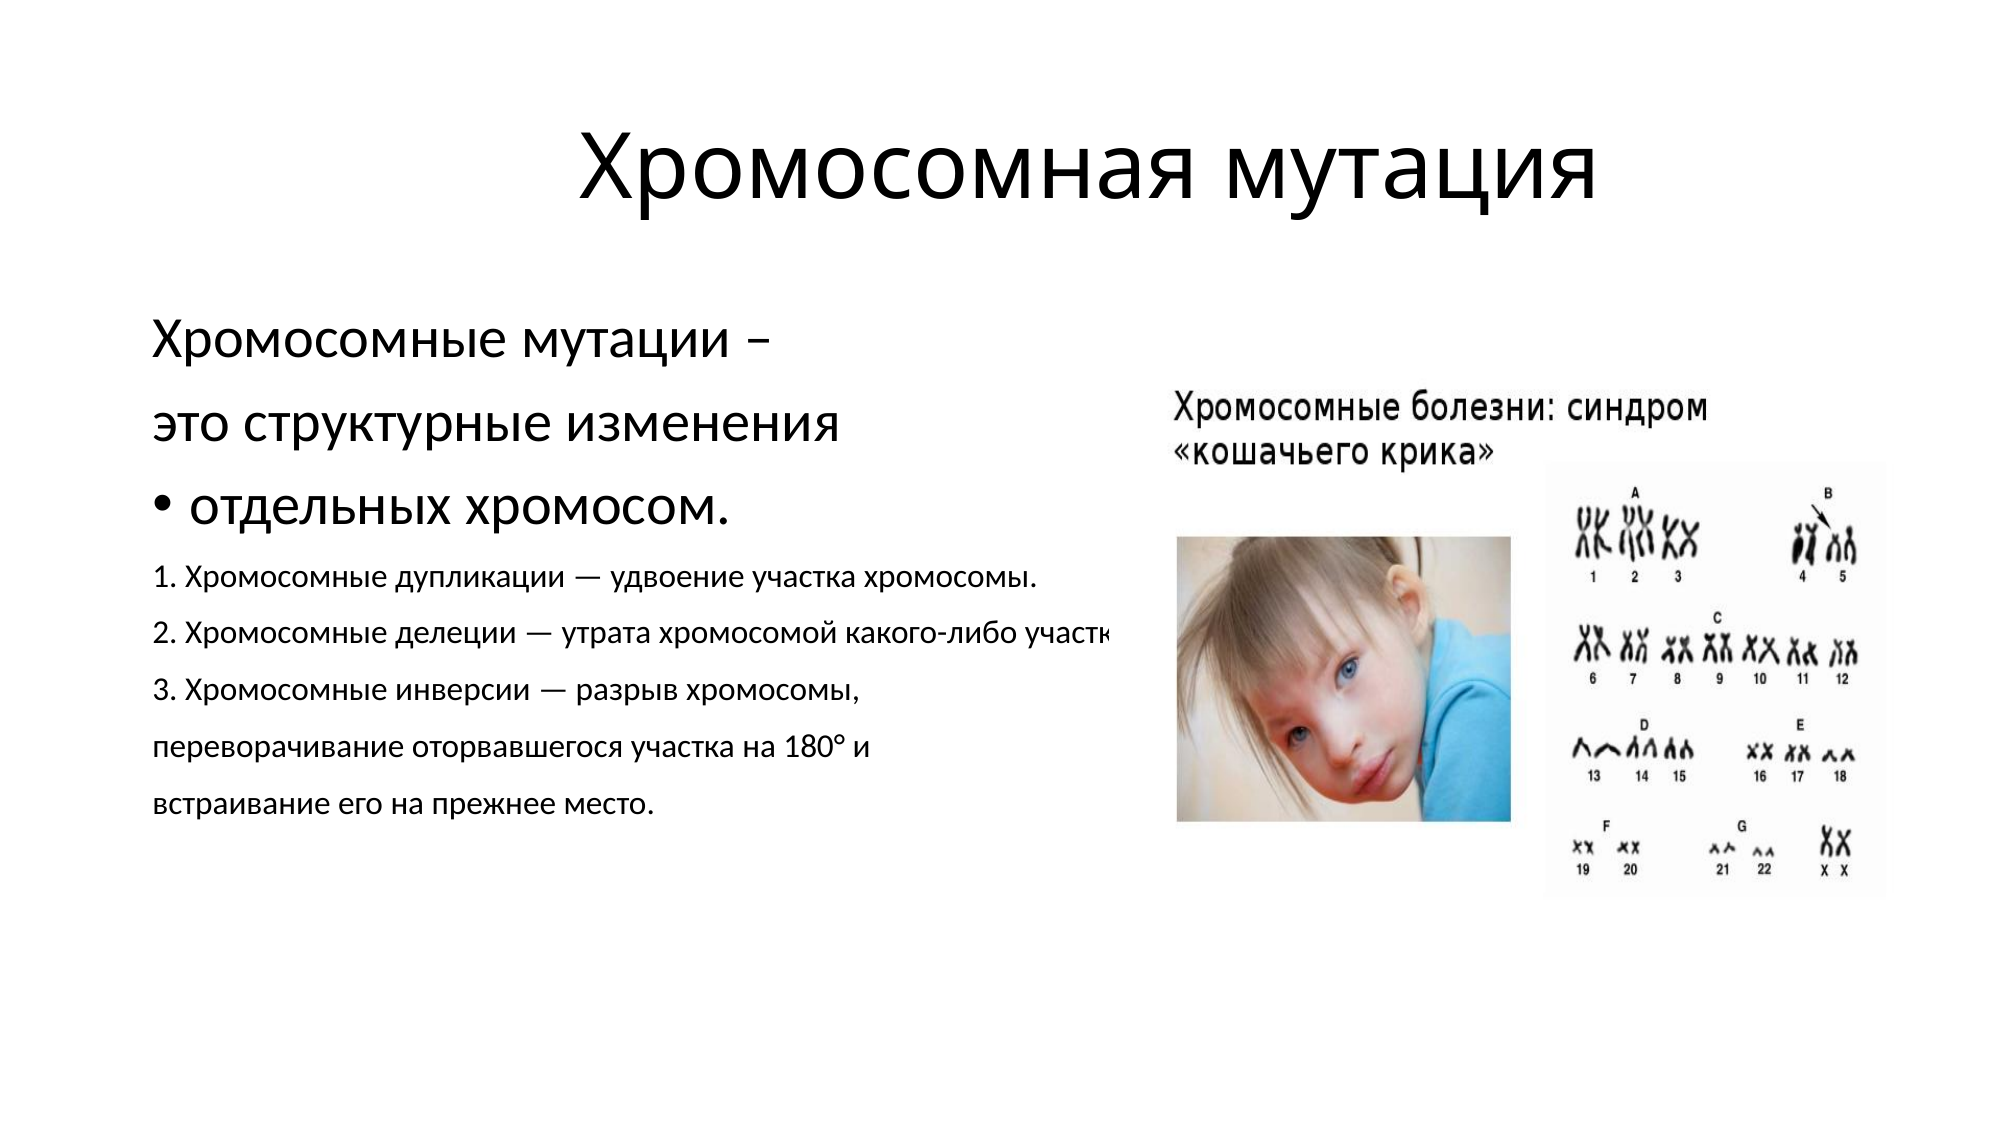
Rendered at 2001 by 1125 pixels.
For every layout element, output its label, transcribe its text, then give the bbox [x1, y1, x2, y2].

title Хромосомная мутация [137, 59, 1863, 278]
picture [1109, 336, 1944, 937]
list Хромосомные мутации – это структурные изменения отдельных хромосом. 1. Хромосомные дупликации — удвоение участка хромосомы. 2. Хромосомные делеции — утрата хромосомой какого-либо участка. 3. Хромосомные инверсии — разрыв хромосомы, переворачивание оторвавшегося участка на 180° и встраивание его на прежнее место. [137, 299, 1863, 1014]
